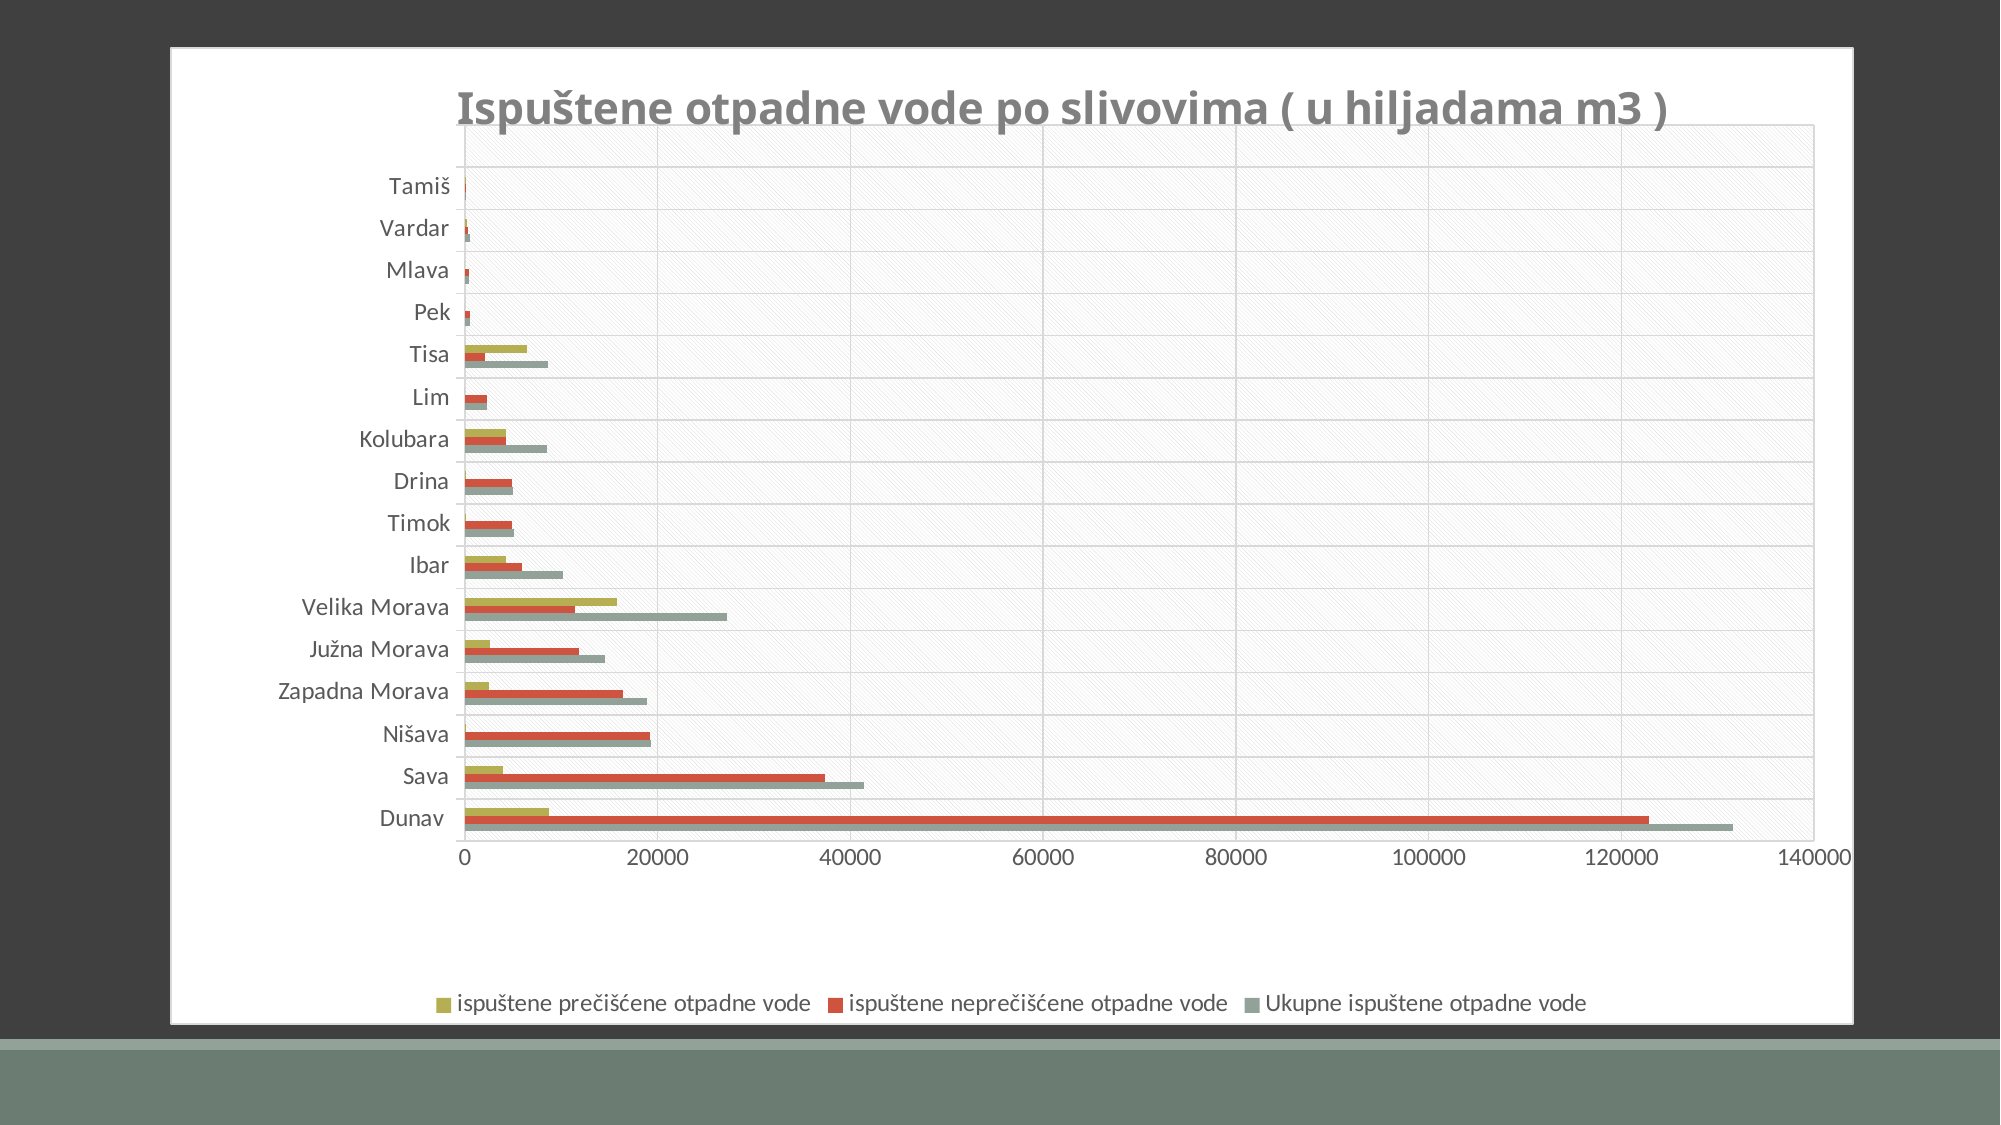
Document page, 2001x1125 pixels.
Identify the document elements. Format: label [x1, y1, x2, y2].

chart [169, 46, 1854, 1026]
